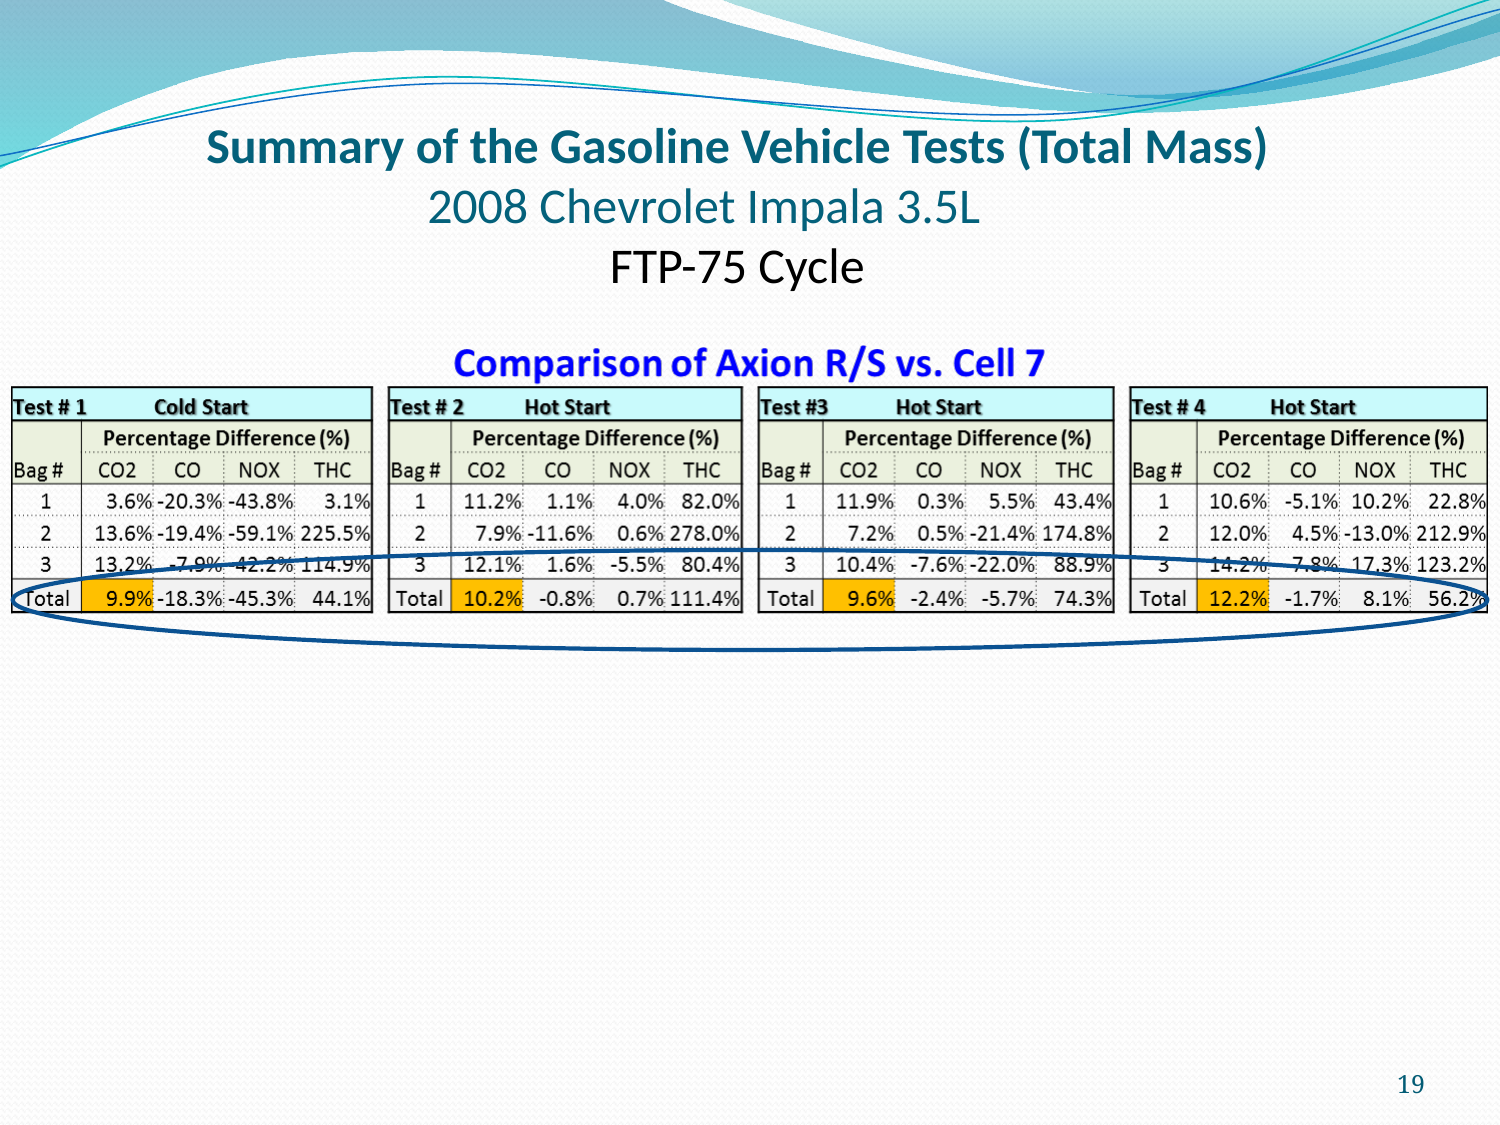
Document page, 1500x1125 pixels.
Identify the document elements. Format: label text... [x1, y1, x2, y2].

picture [11, 324, 1489, 627]
text_box [237, 638, 1263, 653]
slide_number 19 [1299, 1042, 1425, 1103]
title Summary of the Gasoline Vehicle Tests (Total Mass) 2008 Chevrolet Impala 3.5L FTP-75 Cycle [75, 99, 1400, 300]
